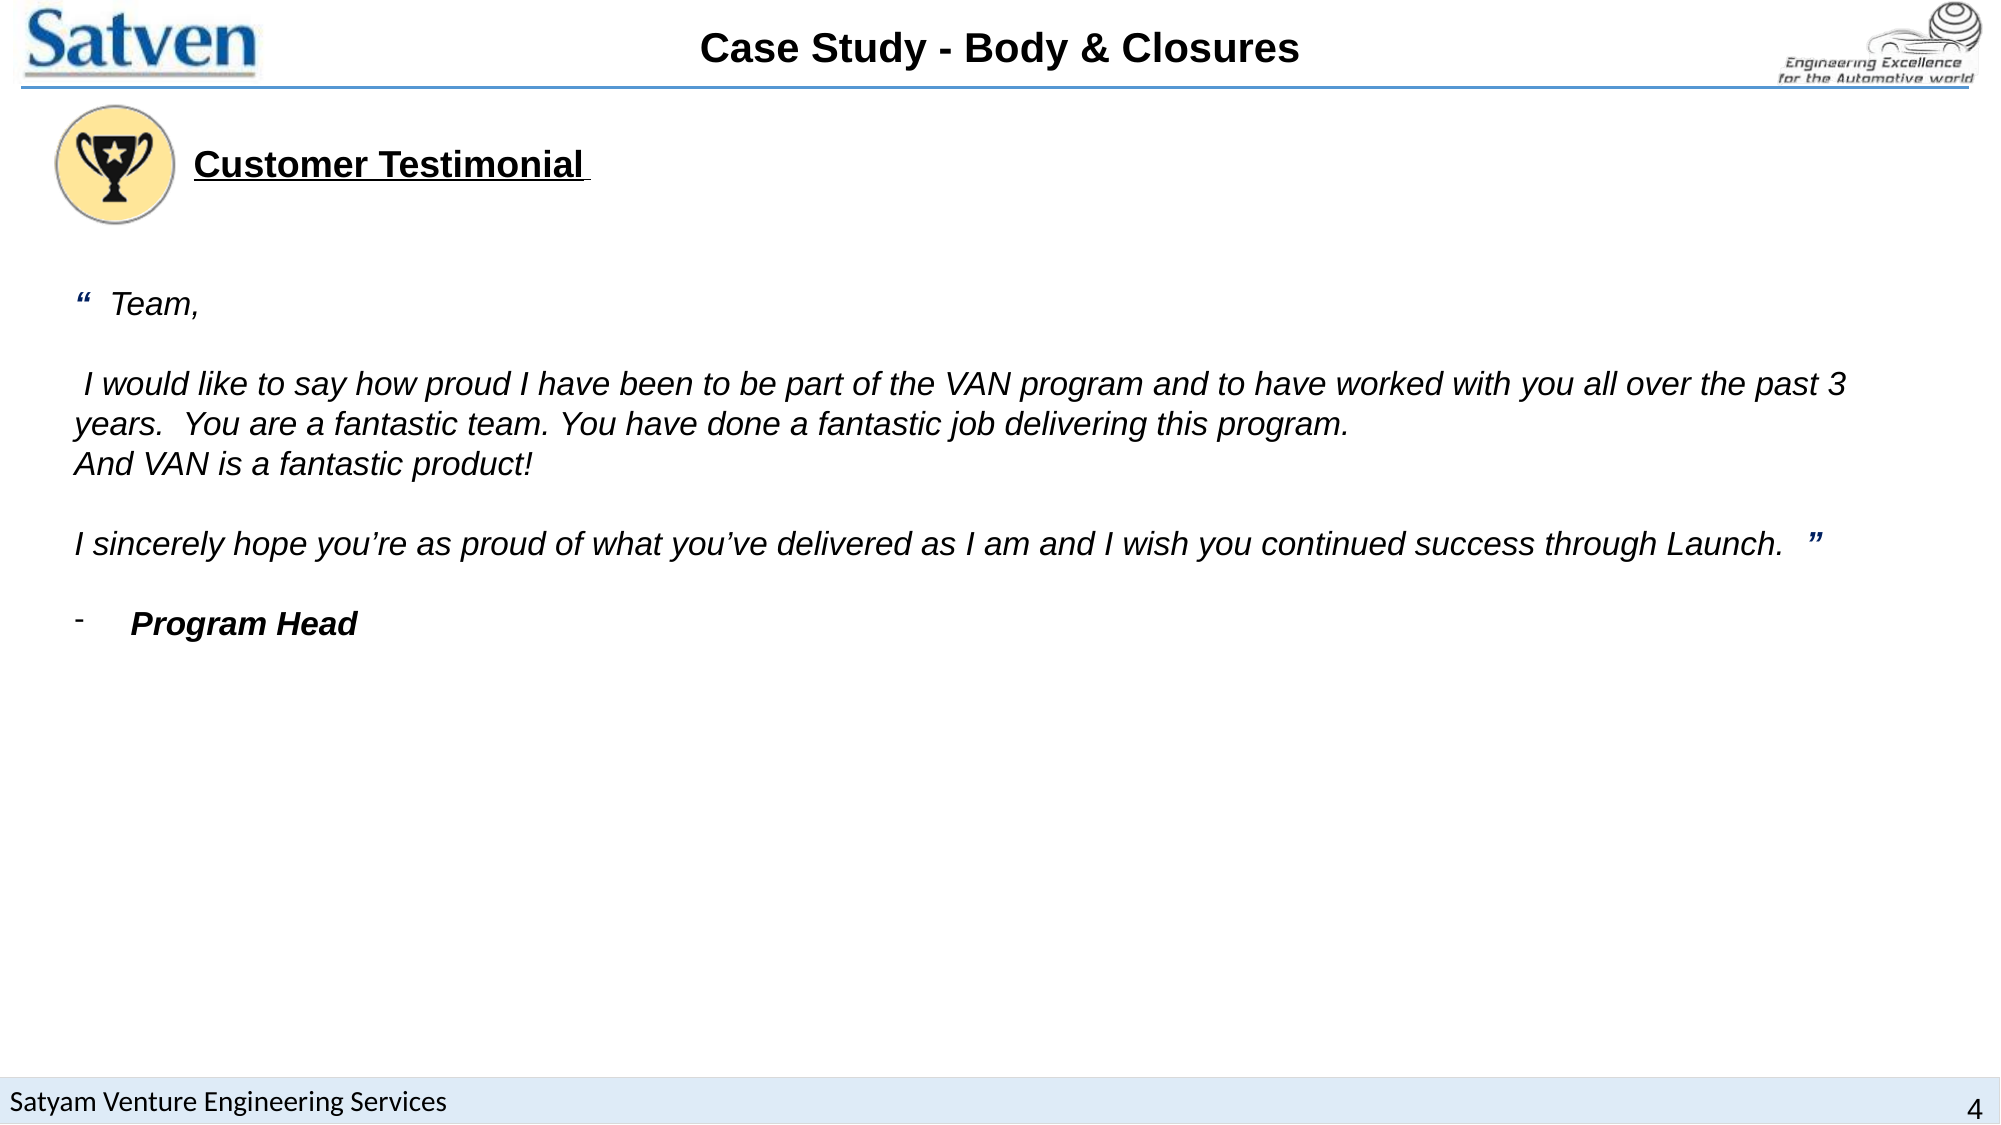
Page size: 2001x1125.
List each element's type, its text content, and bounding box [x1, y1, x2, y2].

text_box Customer Testimonial [201, 132, 606, 193]
text_box “ Team, I would like to say how proud I have been to be part of the VAN program and to have worked with you all over the past 3 years. You are a fantastic team. You have done a fantastic job delivering this program. And VAN is a fantastic product! I sincerely hope you’re as proud of what you’ve delivered as I am and I wish you continued success through Launch. ” Program Head [59, 275, 1933, 650]
picture [13, 0, 268, 84]
picture [1760, 0, 2000, 99]
title Case Study - Body & Closures [675, 0, 1326, 92]
picture [30, 90, 196, 235]
